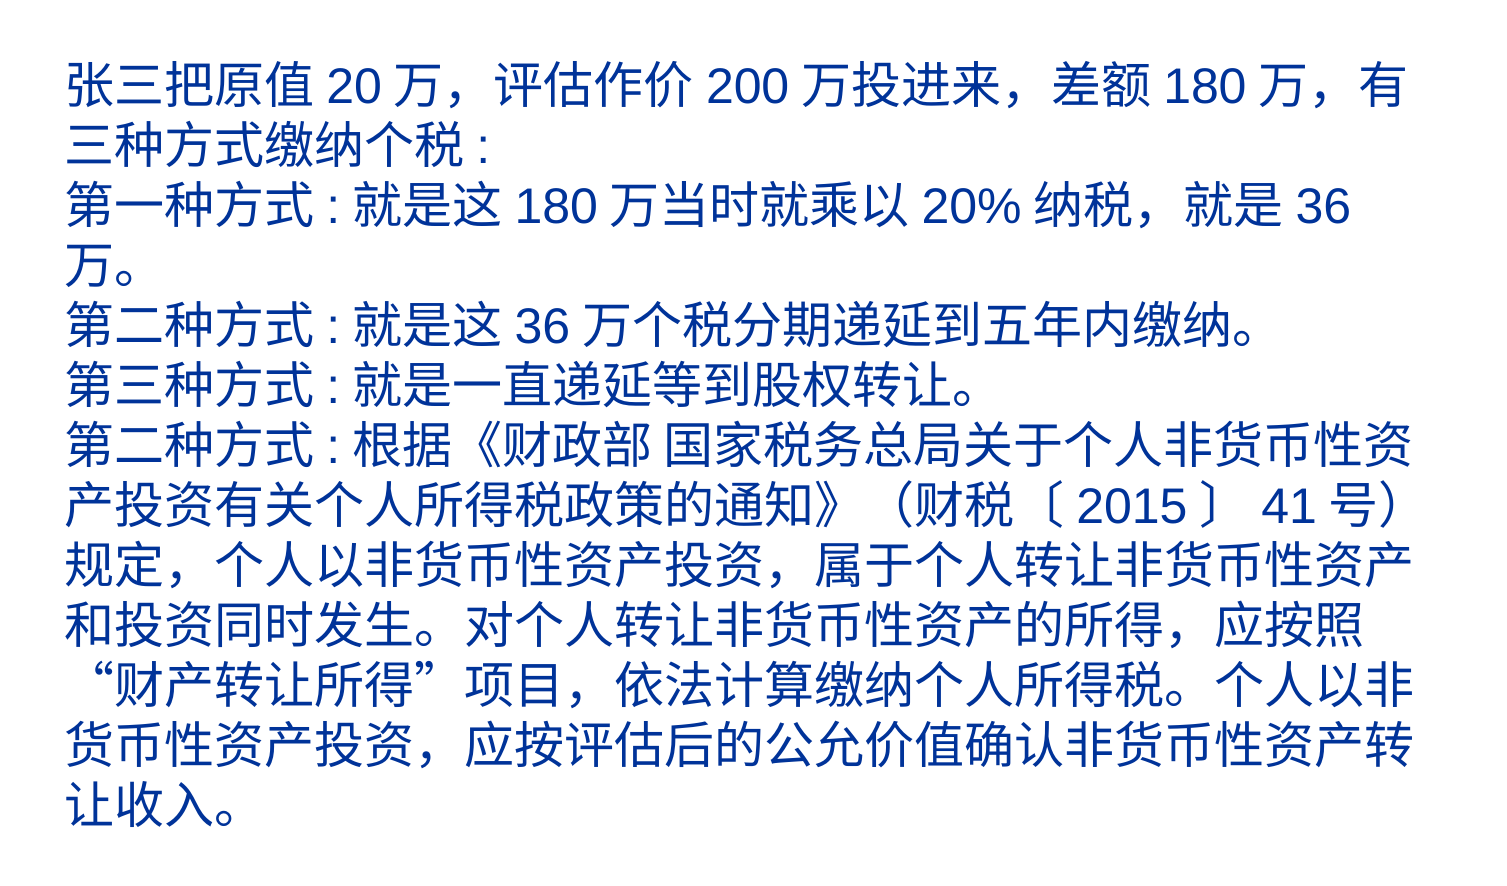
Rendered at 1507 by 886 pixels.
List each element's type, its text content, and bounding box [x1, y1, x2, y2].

title 张三把原值20万，评估作价200万投进来，差额180万，有三种方式缴纳个税: 第一种方式:就是这180万当时就乘以20%纳税，就是36万。 第二种方式:就是这36万个税分期递延到五年内缴纳。 第三种方式:就是一直递延等到股权转让。 第二种方式:根据《财政部 国家税务总局关于个人非货币性资产投资有关个人所得税政策的通知》（财税〔2015〕41号）规定，个人以非货币性资产投资，属于个人转让非货币性资产和投资同时发生。对个人转让非货币性资产的所得，应按照“财产转让所得”项目，依法计算缴纳个人所得税。个人以非货币性资产投资，应按评估后的公允价值确认非货币性资产转让收入。 [49, 78, 1457, 808]
